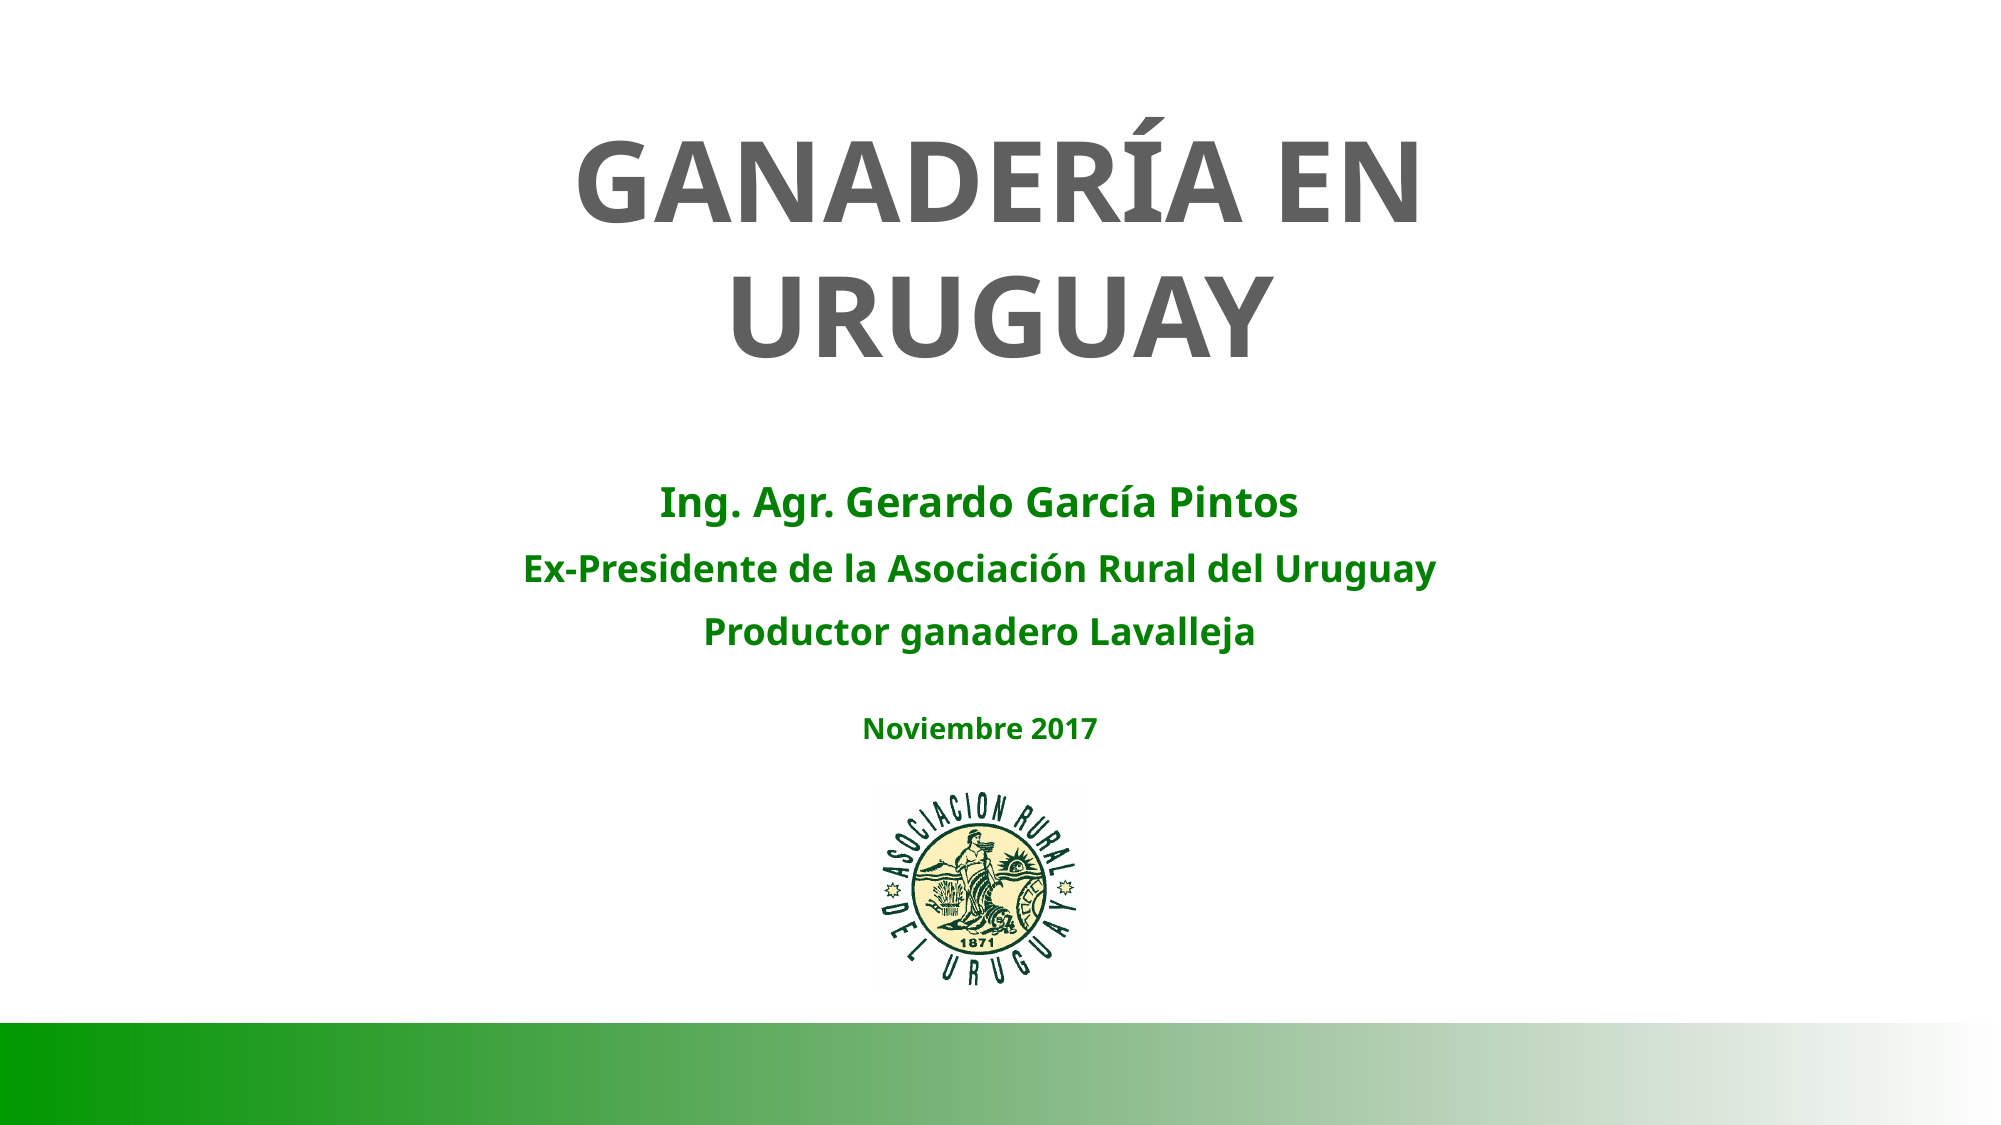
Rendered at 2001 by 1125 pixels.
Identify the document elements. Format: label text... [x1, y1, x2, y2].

picture [876, 785, 1084, 993]
text_box Ing. Agr. Gerardo García Pintos Ex-Presidente de la Asociación Rural del Uruguay Productor ganadero Lavalleja Noviembre 2017 [489, 468, 1471, 753]
text_box [0, 1023, 2000, 1125]
text_box GANADERÍA EN URUGUAY [332, 102, 1668, 445]
